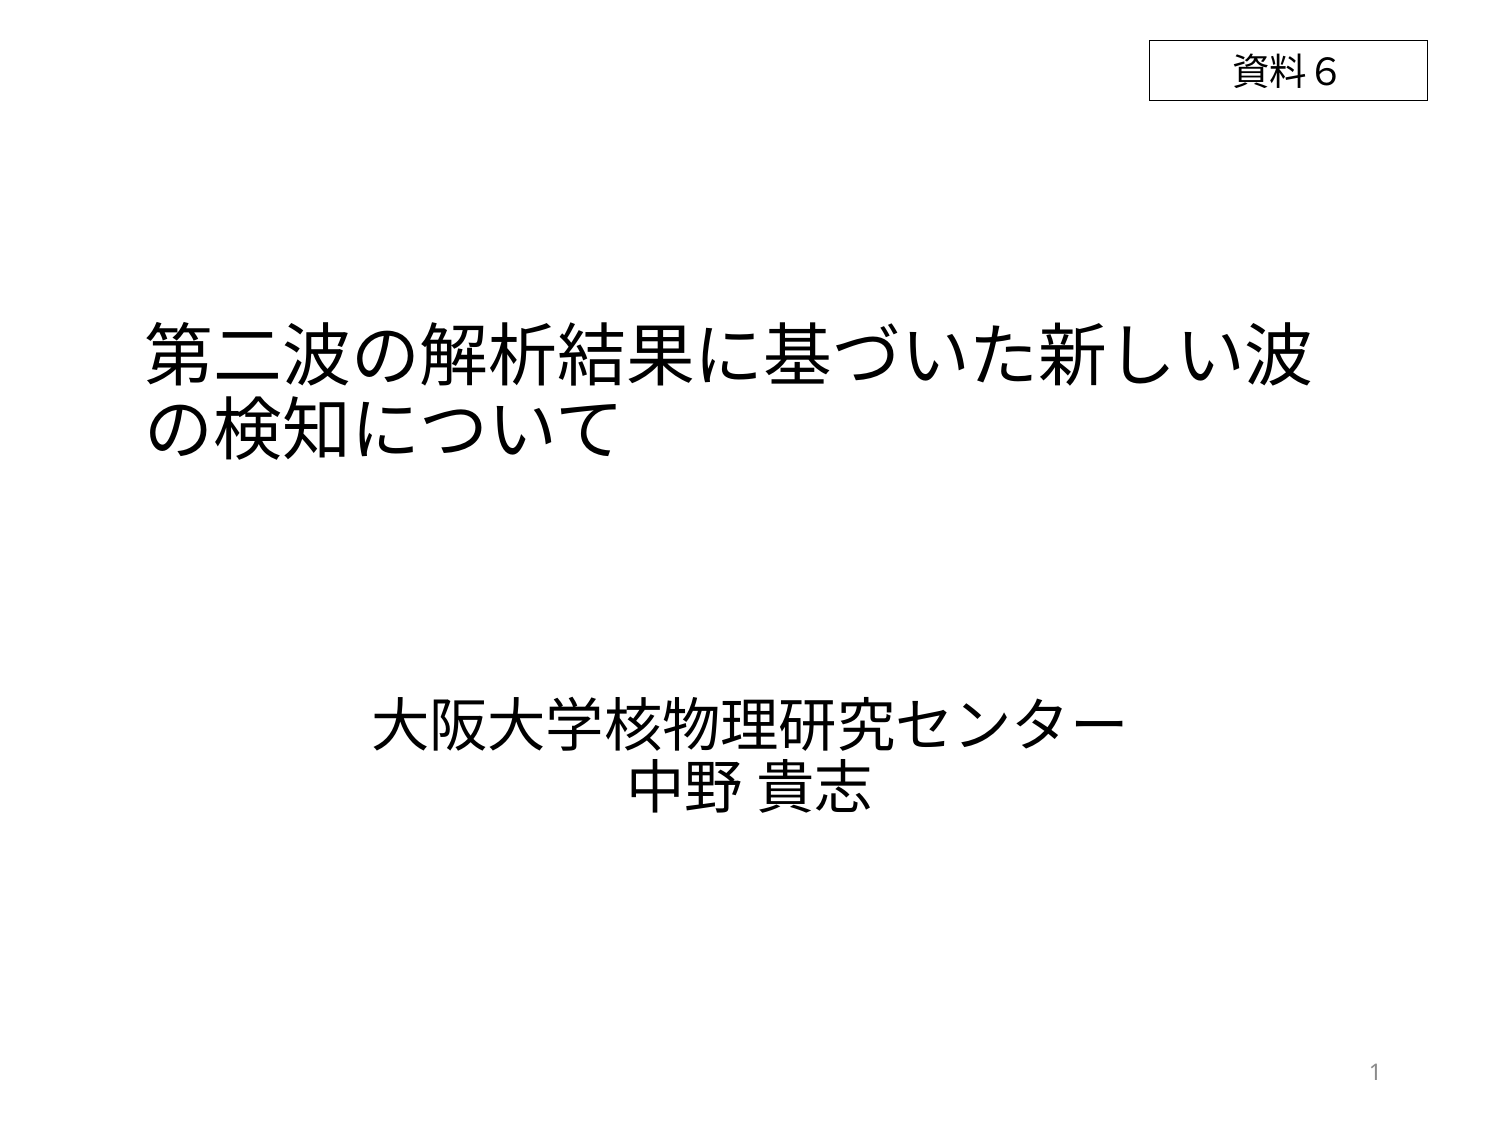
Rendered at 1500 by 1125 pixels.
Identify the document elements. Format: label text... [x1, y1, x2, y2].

title 第二波の解析結果に基づいた新しい波の検知について [130, 283, 1370, 507]
text_box 大阪大学核物理研究センター 中野 貴志 [103, 549, 1397, 1031]
text_box 資料６ [1149, 40, 1428, 101]
slide_number 1 [1059, 1042, 1397, 1103]
